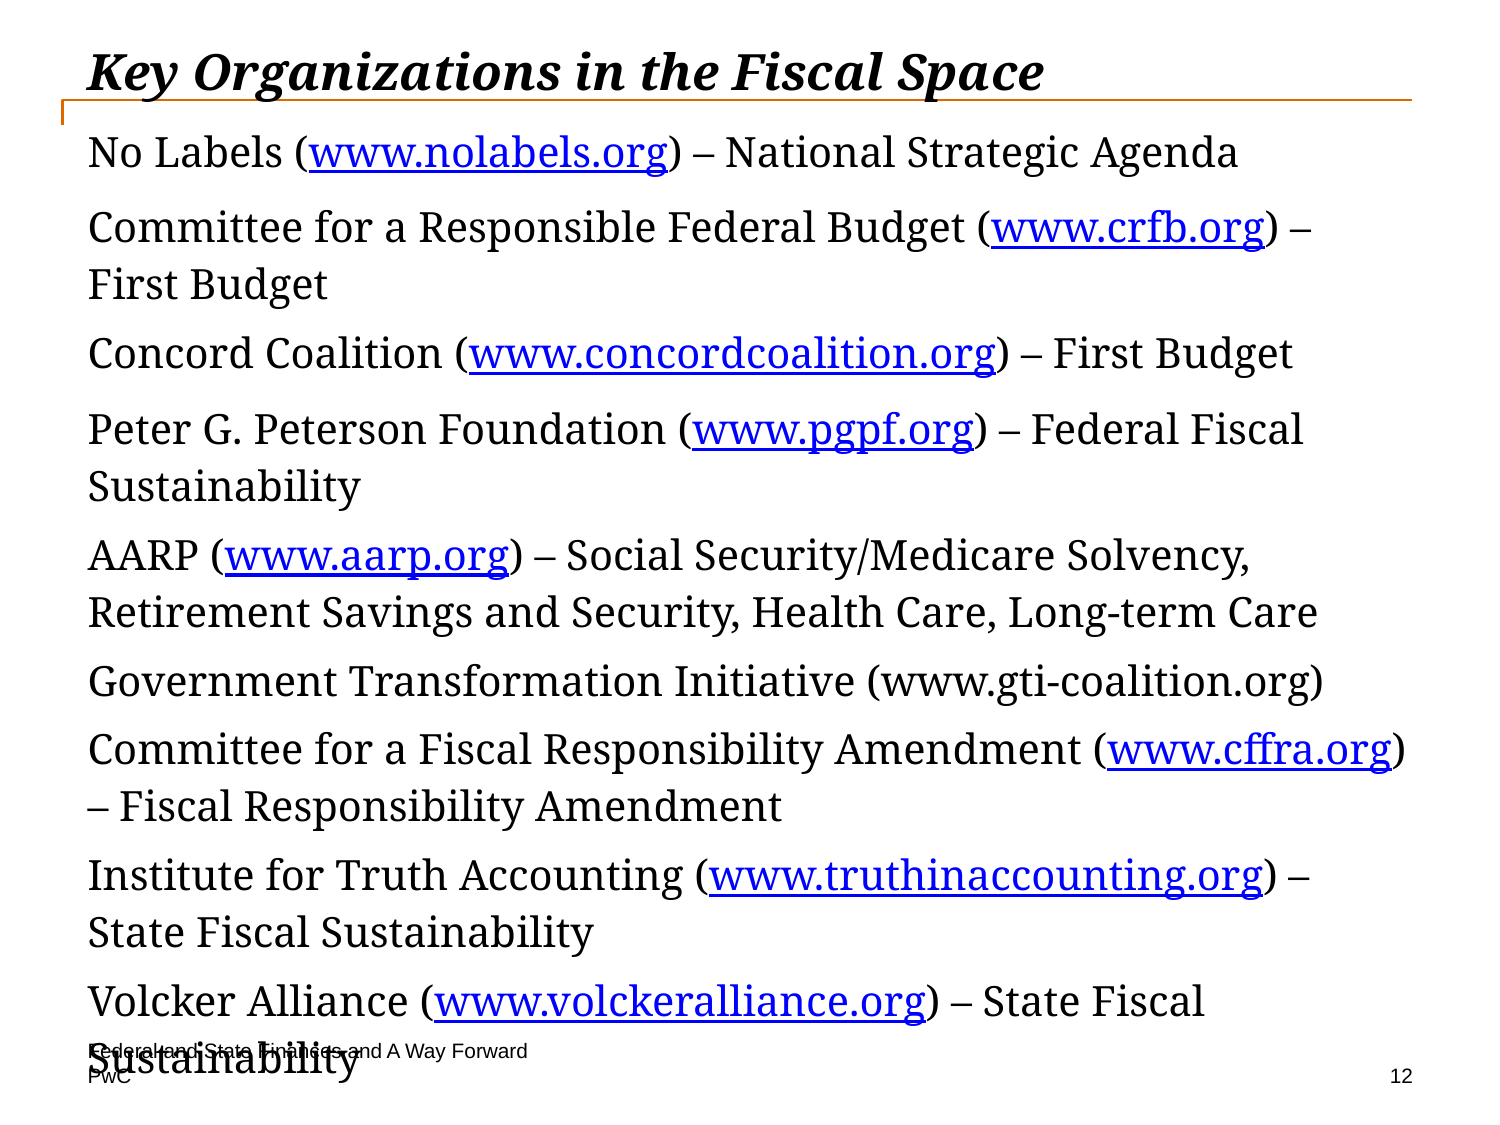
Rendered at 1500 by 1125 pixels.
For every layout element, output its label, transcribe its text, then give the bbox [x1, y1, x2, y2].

slide_number 12 [1162, 1062, 1413, 1088]
title Key Organizations in the Fiscal Space [87, 40, 1413, 125]
list No Labels (www.nolabels.org) – National Strategic Agenda Committee for a Responsible Federal Budget (www.crfb.org) – First Budget Concord Coalition (www.concordcoalition.org) – First Budget Peter G. Peterson Foundation (www.pgpf.org) – Federal Fiscal Sustainability AARP (www.aarp.org) – Social Security/Medicare Solvency, Retirement Savings and Security, Health Care, Long-term Care Government Transformation Initiative (www.gti-coalition.org) Committee for a Fiscal Responsibility Amendment (www.cffra.org) – Fiscal Responsibility Amendment Institute for Truth Accounting (www.truthinaccounting.org) – State Fiscal Sustainability Volcker Alliance (www.volckeralliance.org) – State Fiscal Sustainability [87, 125, 1413, 1013]
footer Federal and State Finances and A Way Forward [87, 1037, 950, 1063]
